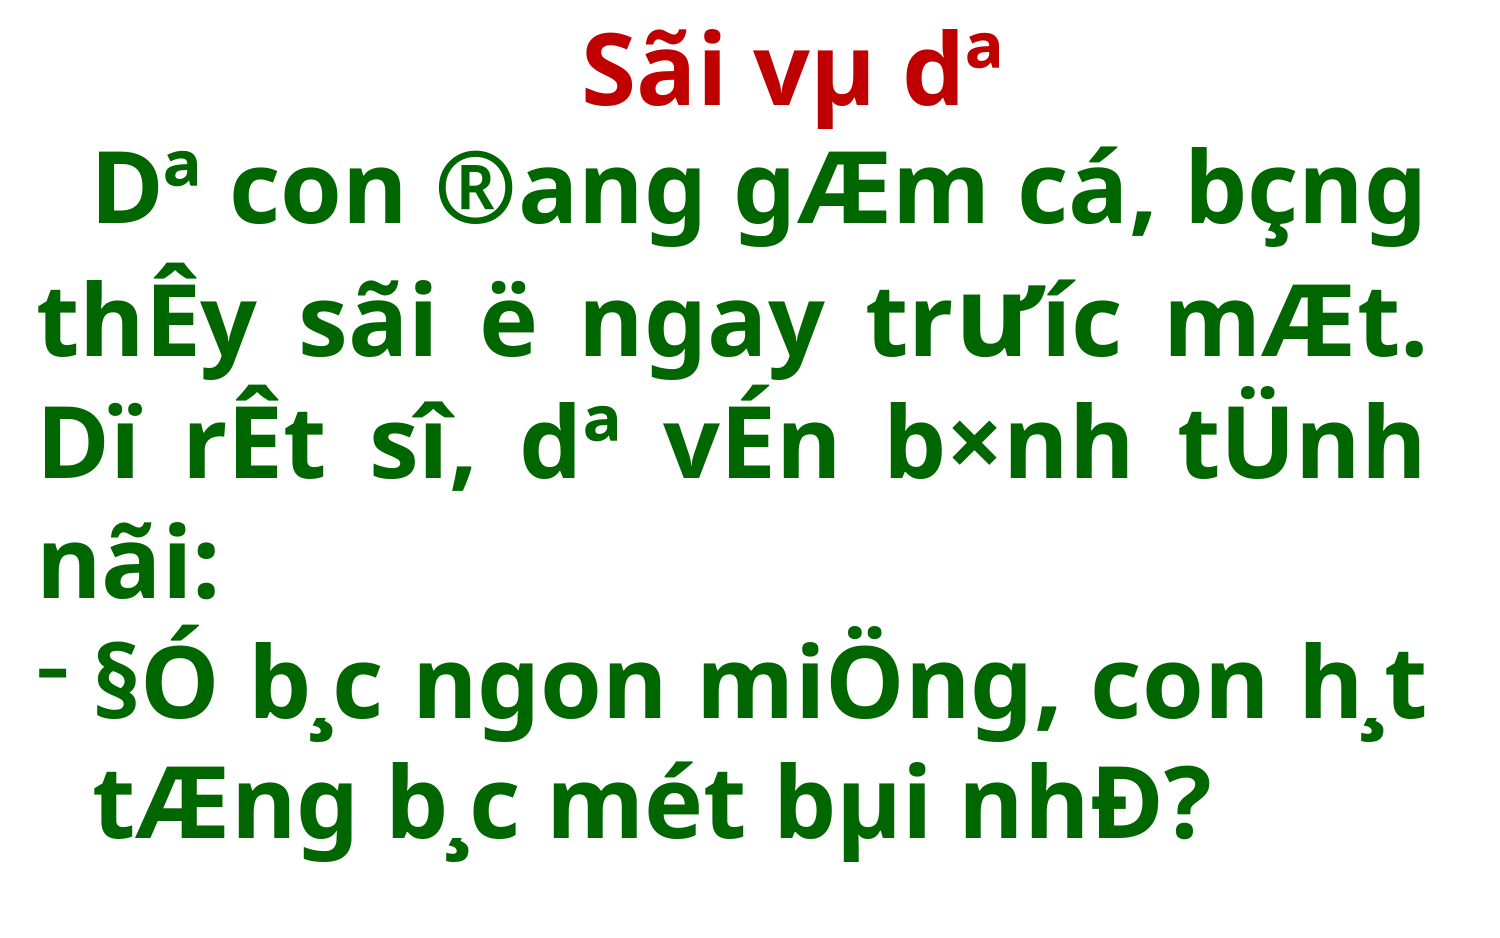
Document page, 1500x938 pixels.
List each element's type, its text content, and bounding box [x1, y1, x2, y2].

text_box Dª con ®ang gÆm cá, bçng thÊy sãi ë ngay trưíc mÆt. Dï rÊt sî, dª vÉn b×nh tÜnh nãi: §Ó b¸c ngon miÖng, con h¸t tÆng b¸c mét bµi nhÐ? [21, 116, 1445, 867]
text_box Sãi vµ dª [566, 0, 1019, 116]
